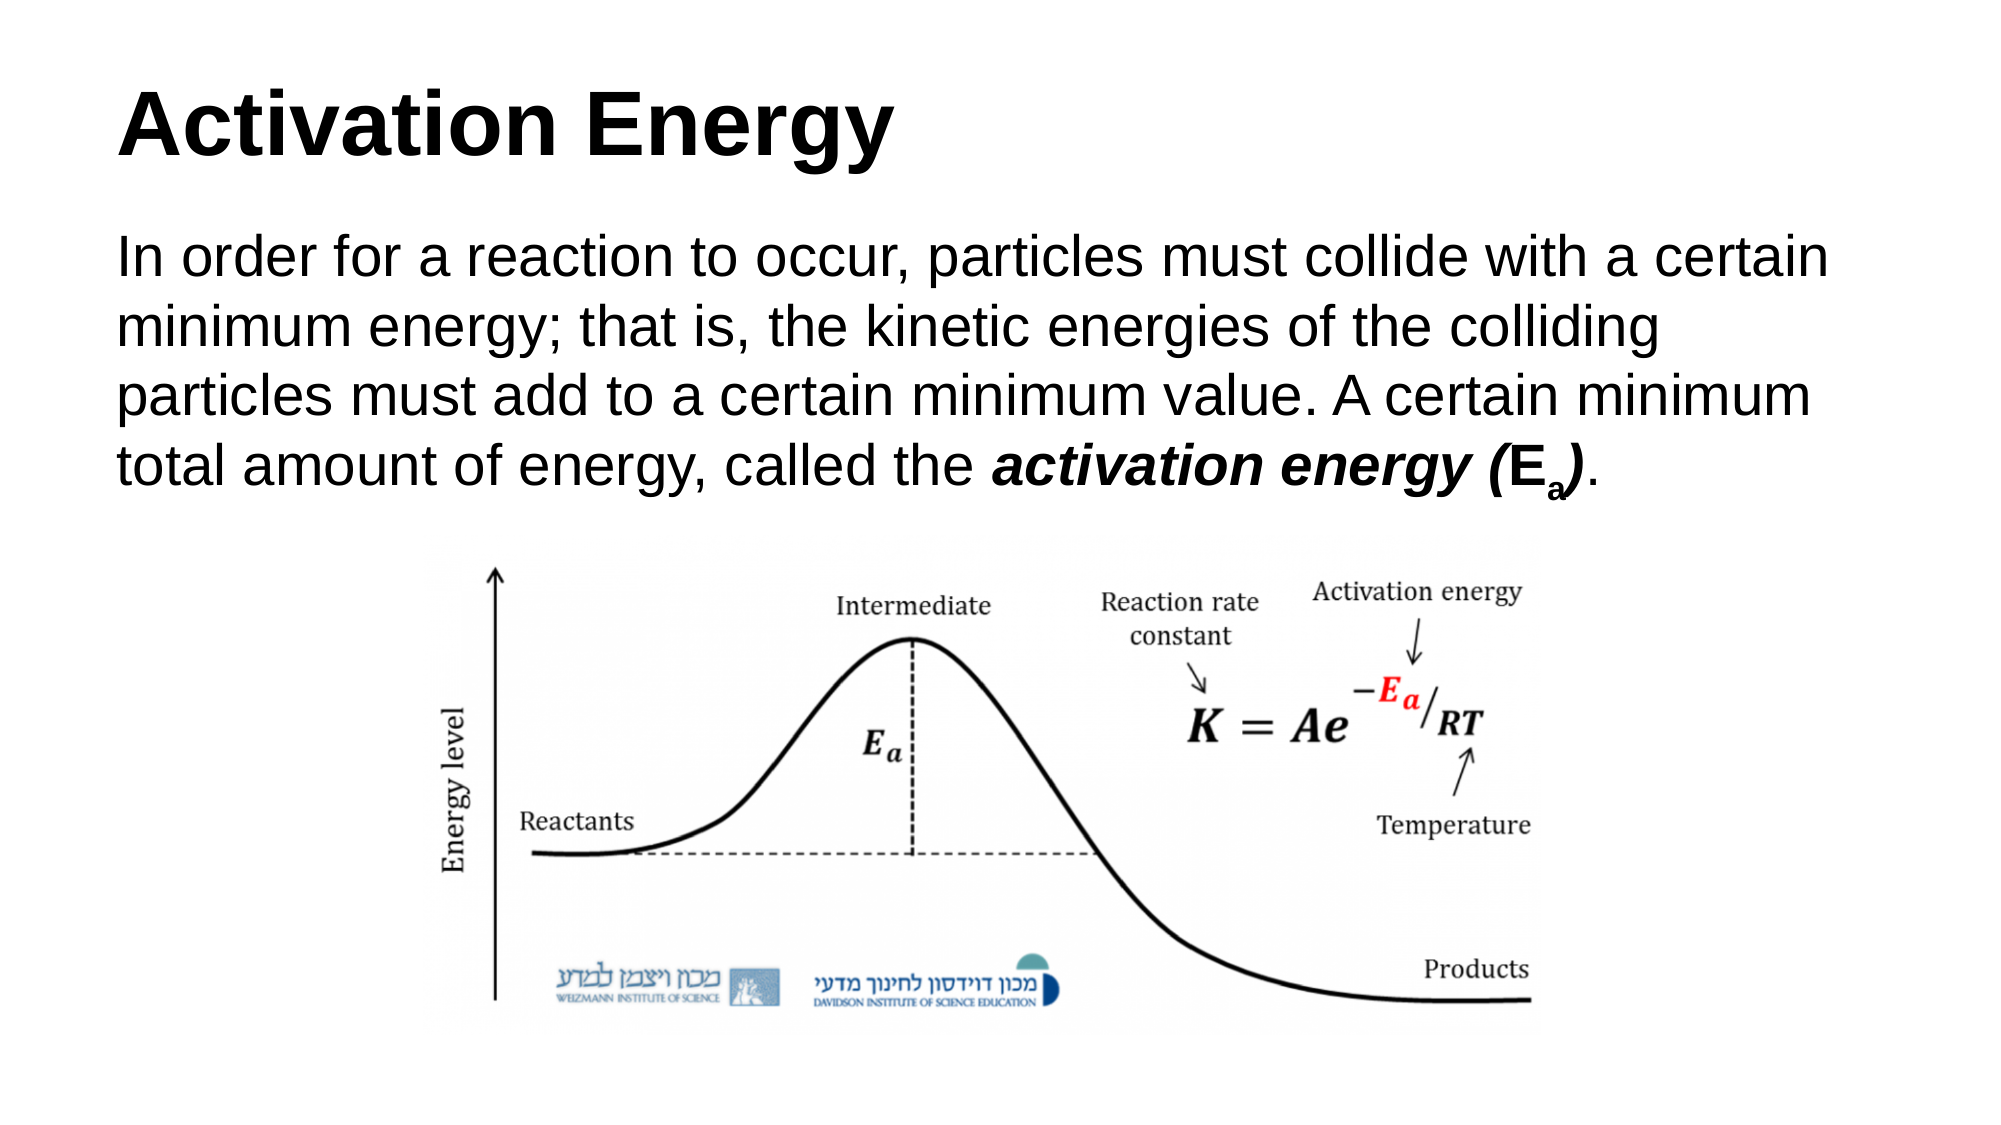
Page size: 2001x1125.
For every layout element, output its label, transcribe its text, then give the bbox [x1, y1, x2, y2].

list In order for a reaction to occur, particles must collide with a certain minimum energy; that is, the kinetic energies of the colliding particles must add to a certain minimum value. A certain minimum total amount of energy, called the activation energy (Ea). [101, 210, 1863, 928]
title Activation Energy [101, 33, 1827, 210]
picture [422, 535, 1541, 1035]
